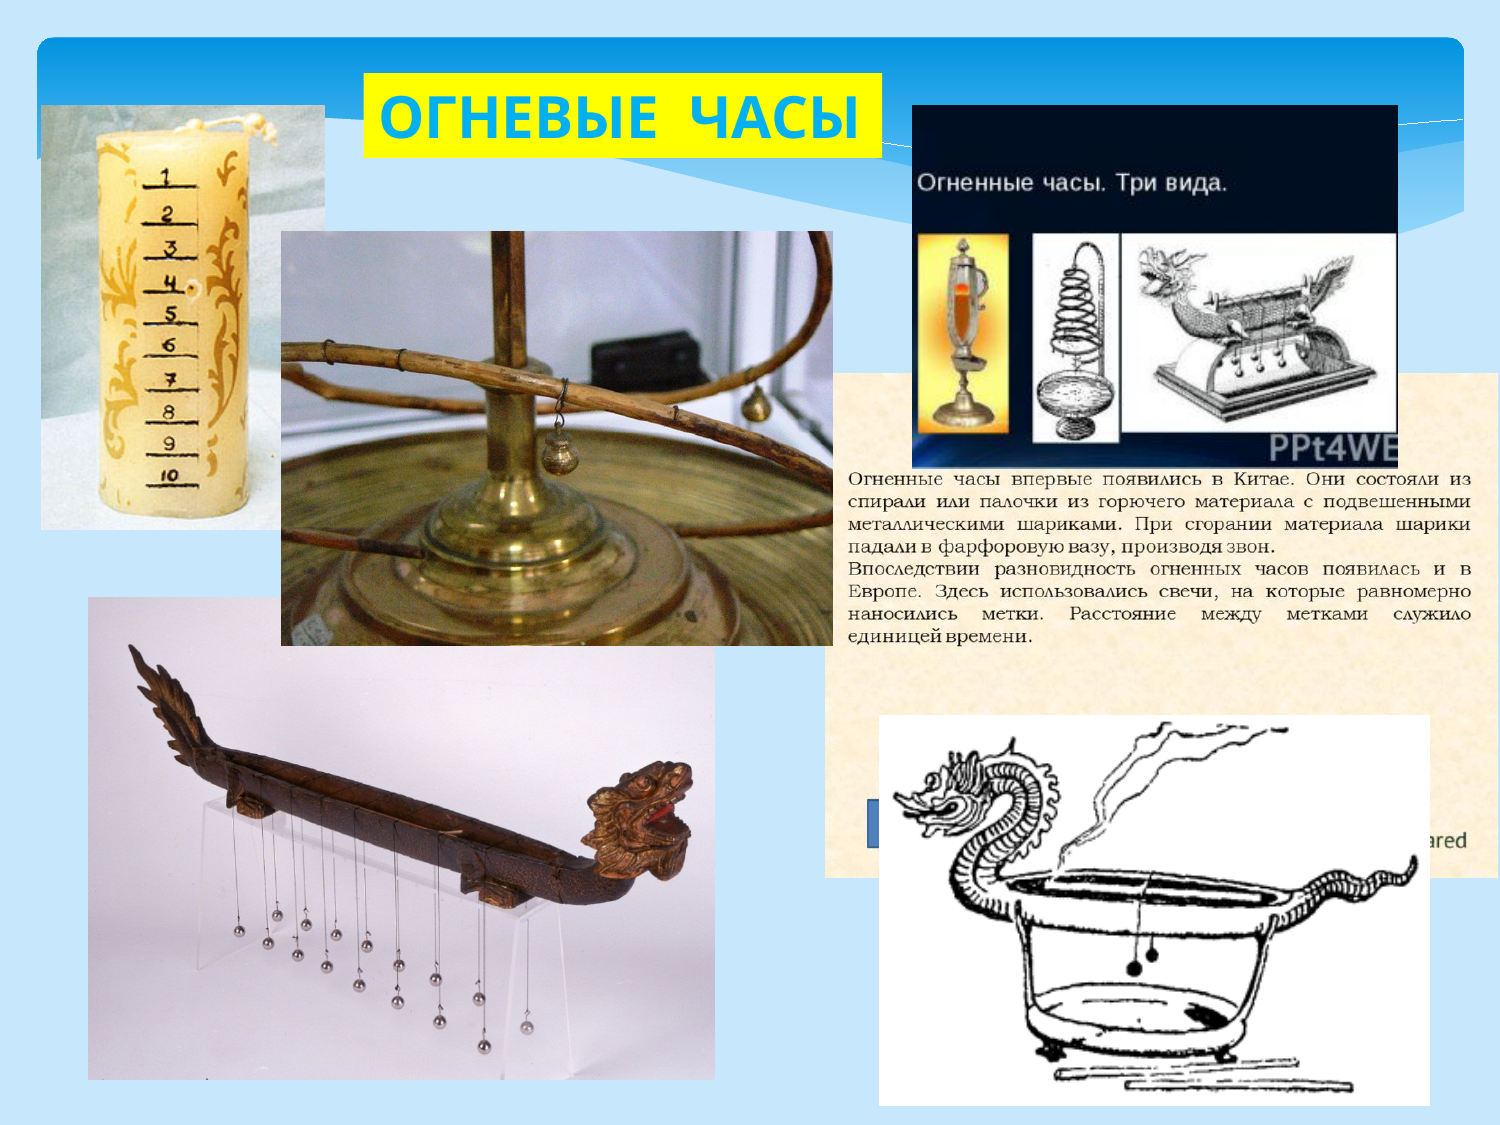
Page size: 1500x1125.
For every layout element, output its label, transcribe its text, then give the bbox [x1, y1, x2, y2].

text_box ОГНЕВЫЕ ЧАСЫ [363, 73, 883, 158]
picture [41, 105, 1498, 1106]
